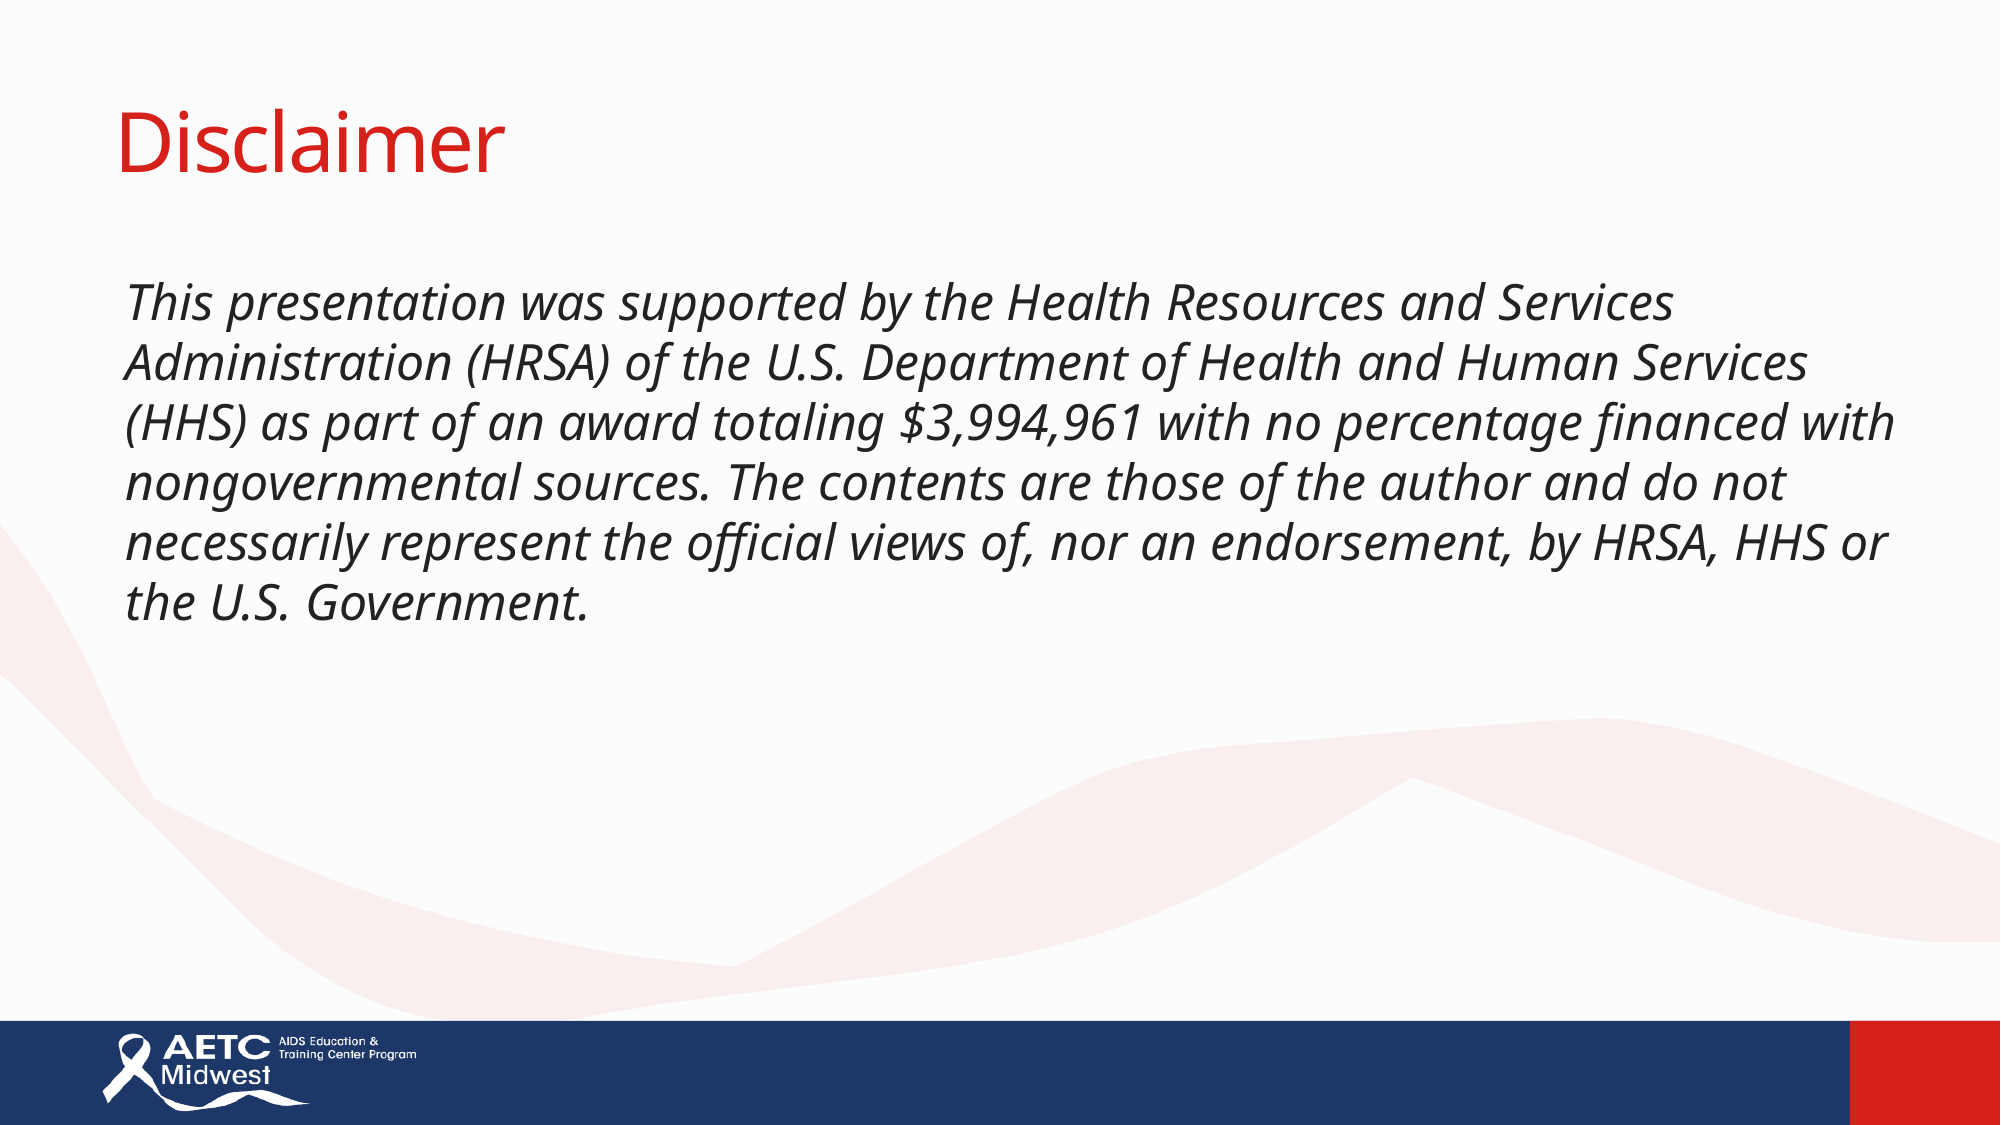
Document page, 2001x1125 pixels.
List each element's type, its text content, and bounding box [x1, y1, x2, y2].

picture [101, 1032, 417, 1113]
title Disclaimer [99, 45, 1919, 233]
list This presentation was supported by the Health Resources and Services Administration (HRSA) of the U.S. Department of Health and Human Services (HHS) as part of an award totaling $3,994,961 with no percentage financed with nongovernmental sources. The contents are those of the author and do not necessarily represent the official views of, nor an endorsement, by HRSA, HHS or the U.S. Government. [99, 262, 1919, 979]
